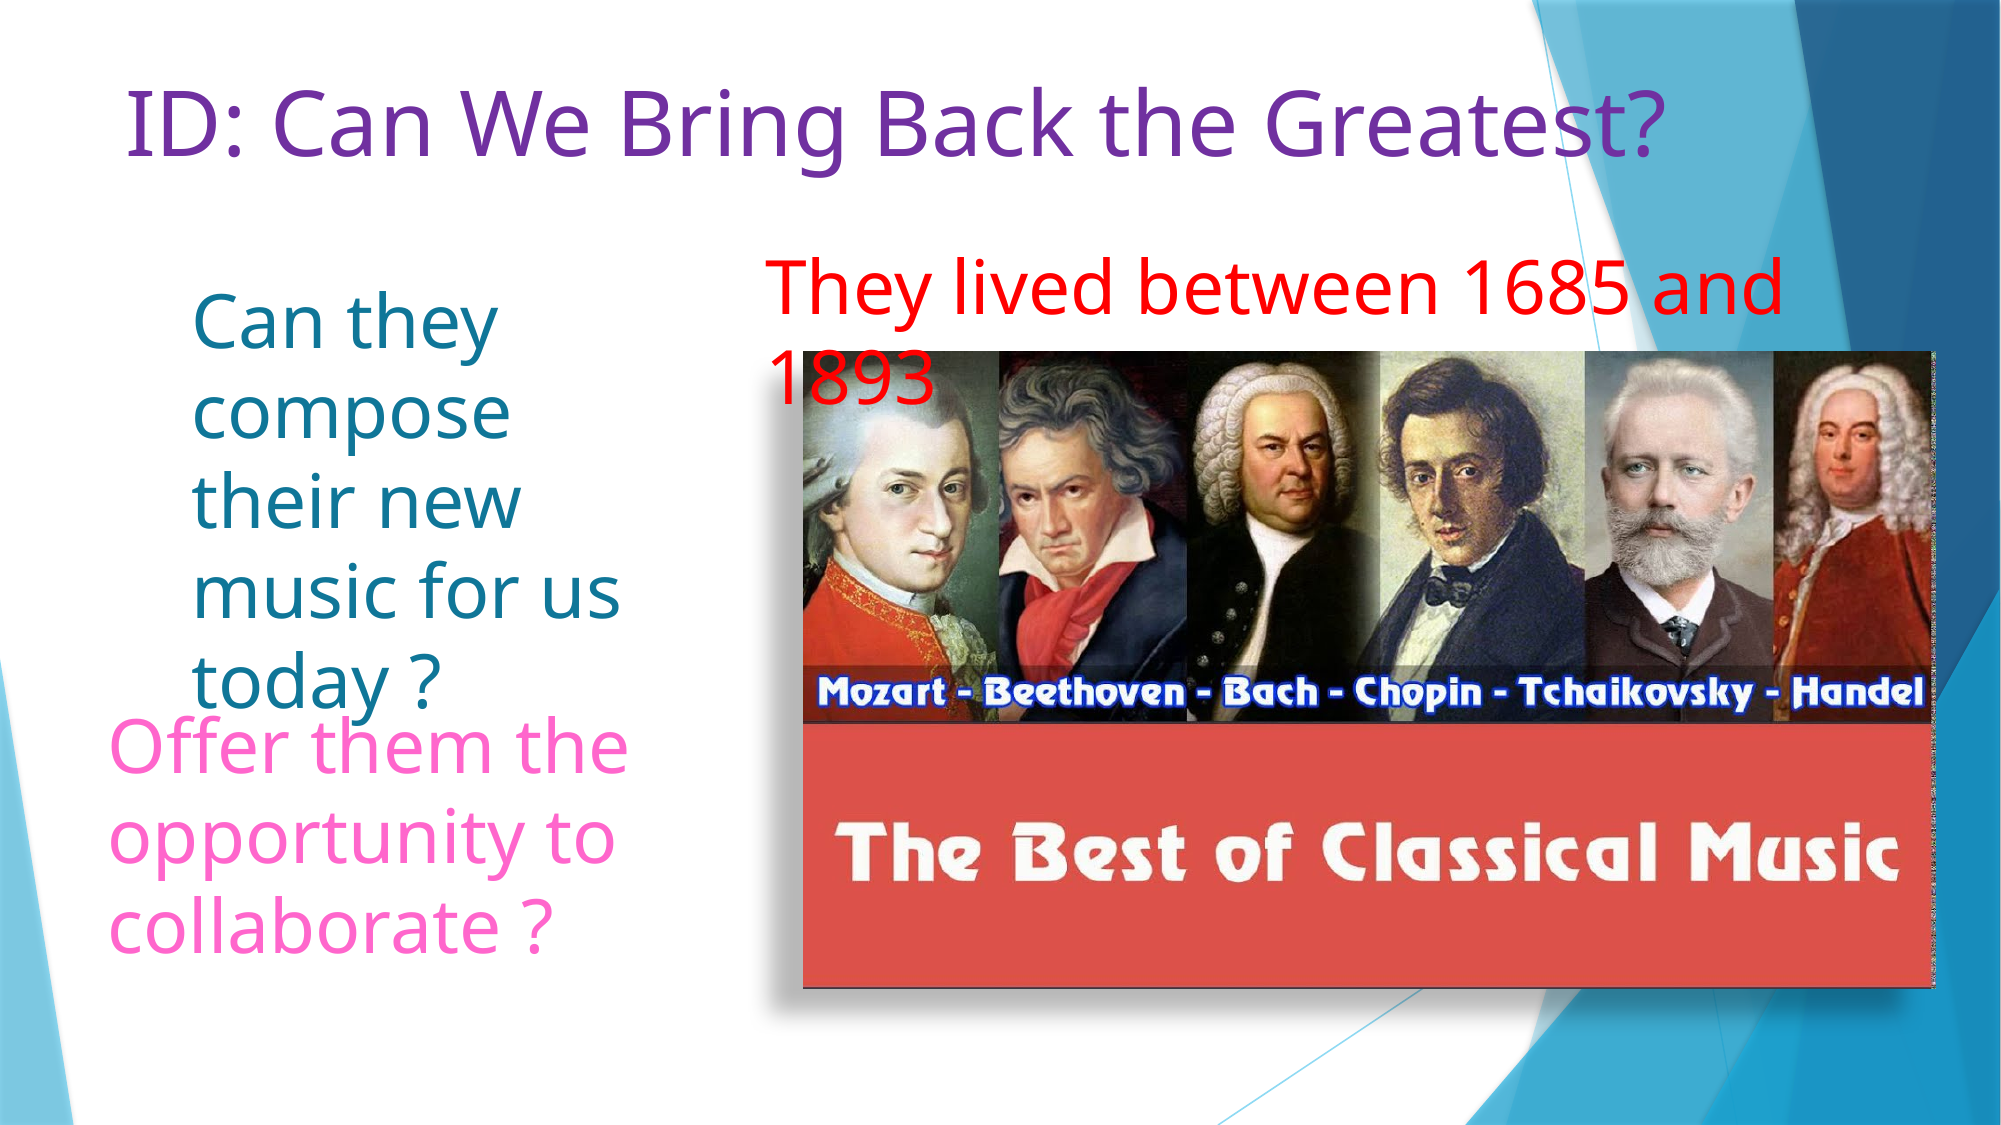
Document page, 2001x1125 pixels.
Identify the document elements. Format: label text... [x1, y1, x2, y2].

text_box Can they compose their new music for us today ? [176, 266, 707, 691]
text_box They lived between 1685 and 1893 [750, 231, 1960, 427]
text_box Offer them the opportunity to collaborate ? [92, 691, 751, 977]
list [802, 351, 1936, 990]
title ID: Can We Bring Back the Greatest? [110, 58, 1769, 275]
